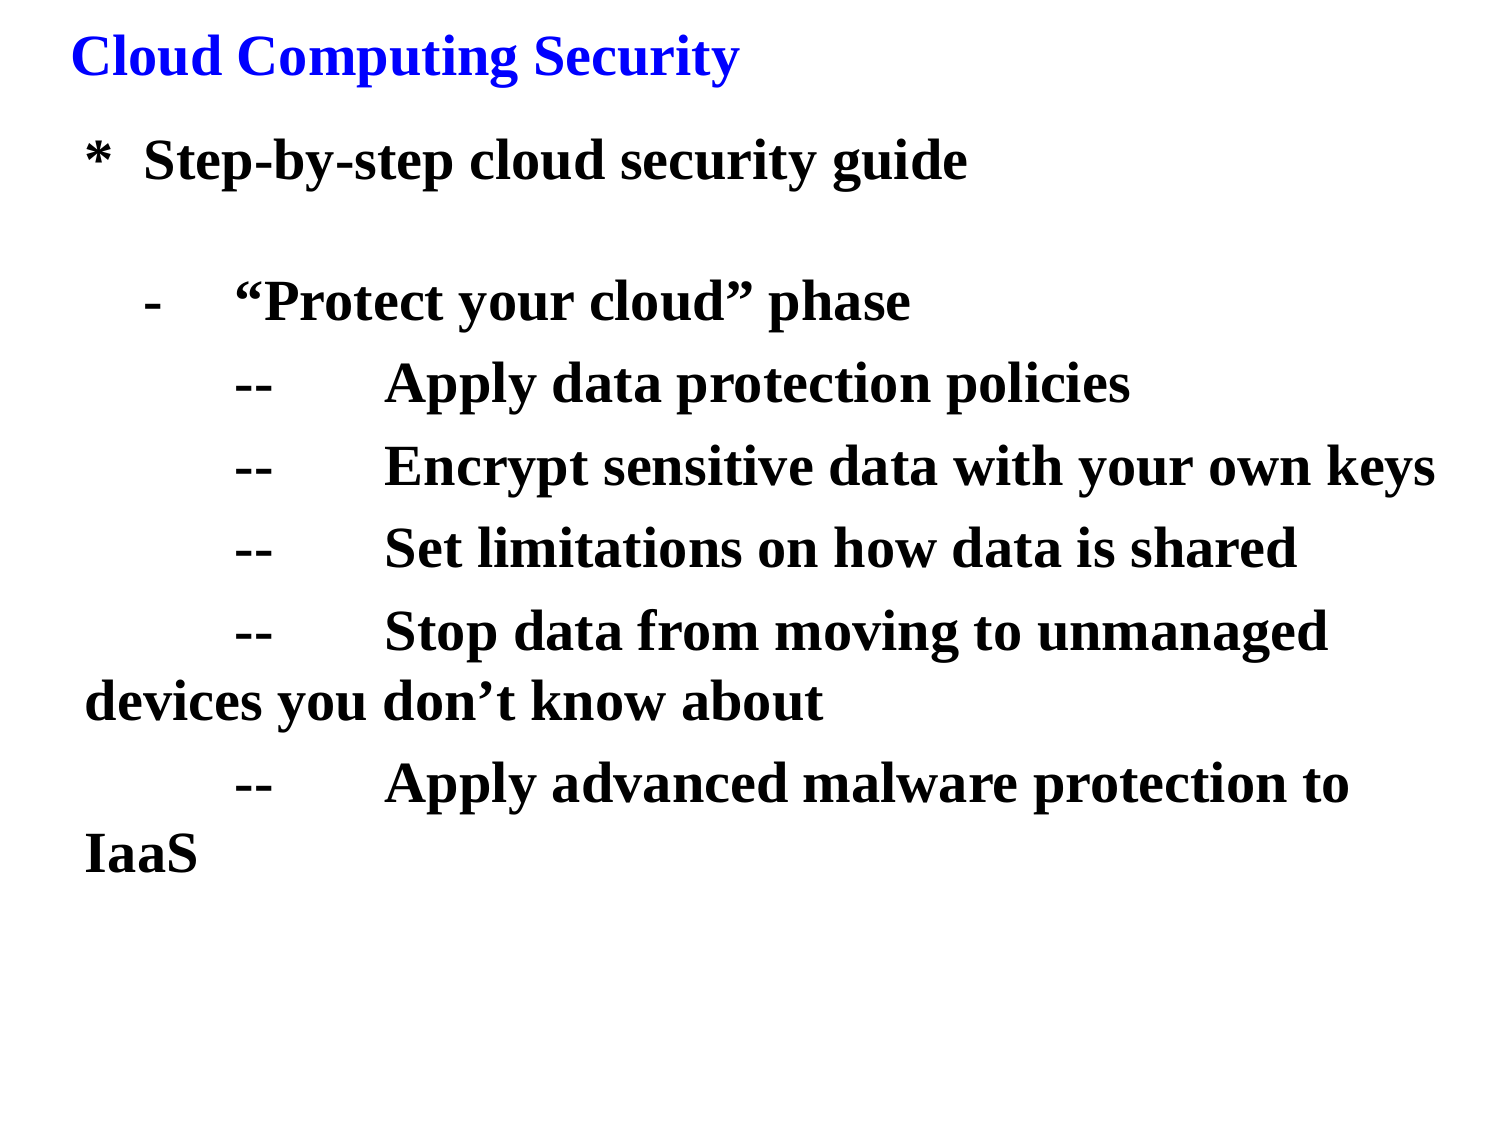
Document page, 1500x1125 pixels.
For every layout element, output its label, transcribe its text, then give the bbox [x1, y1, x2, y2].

text_box * Step-by-step cloud security guide - “Protect your cloud” phase -- Apply data protection policies -- Encrypt sensitive data with your own keys -- Set limitations on how data is shared -- Stop data from moving to unmanaged devices you don’t know about -- Apply advanced malware protection to IaaS [70, 114, 1457, 892]
text_box Cloud Computing Security [55, 9, 1442, 95]
